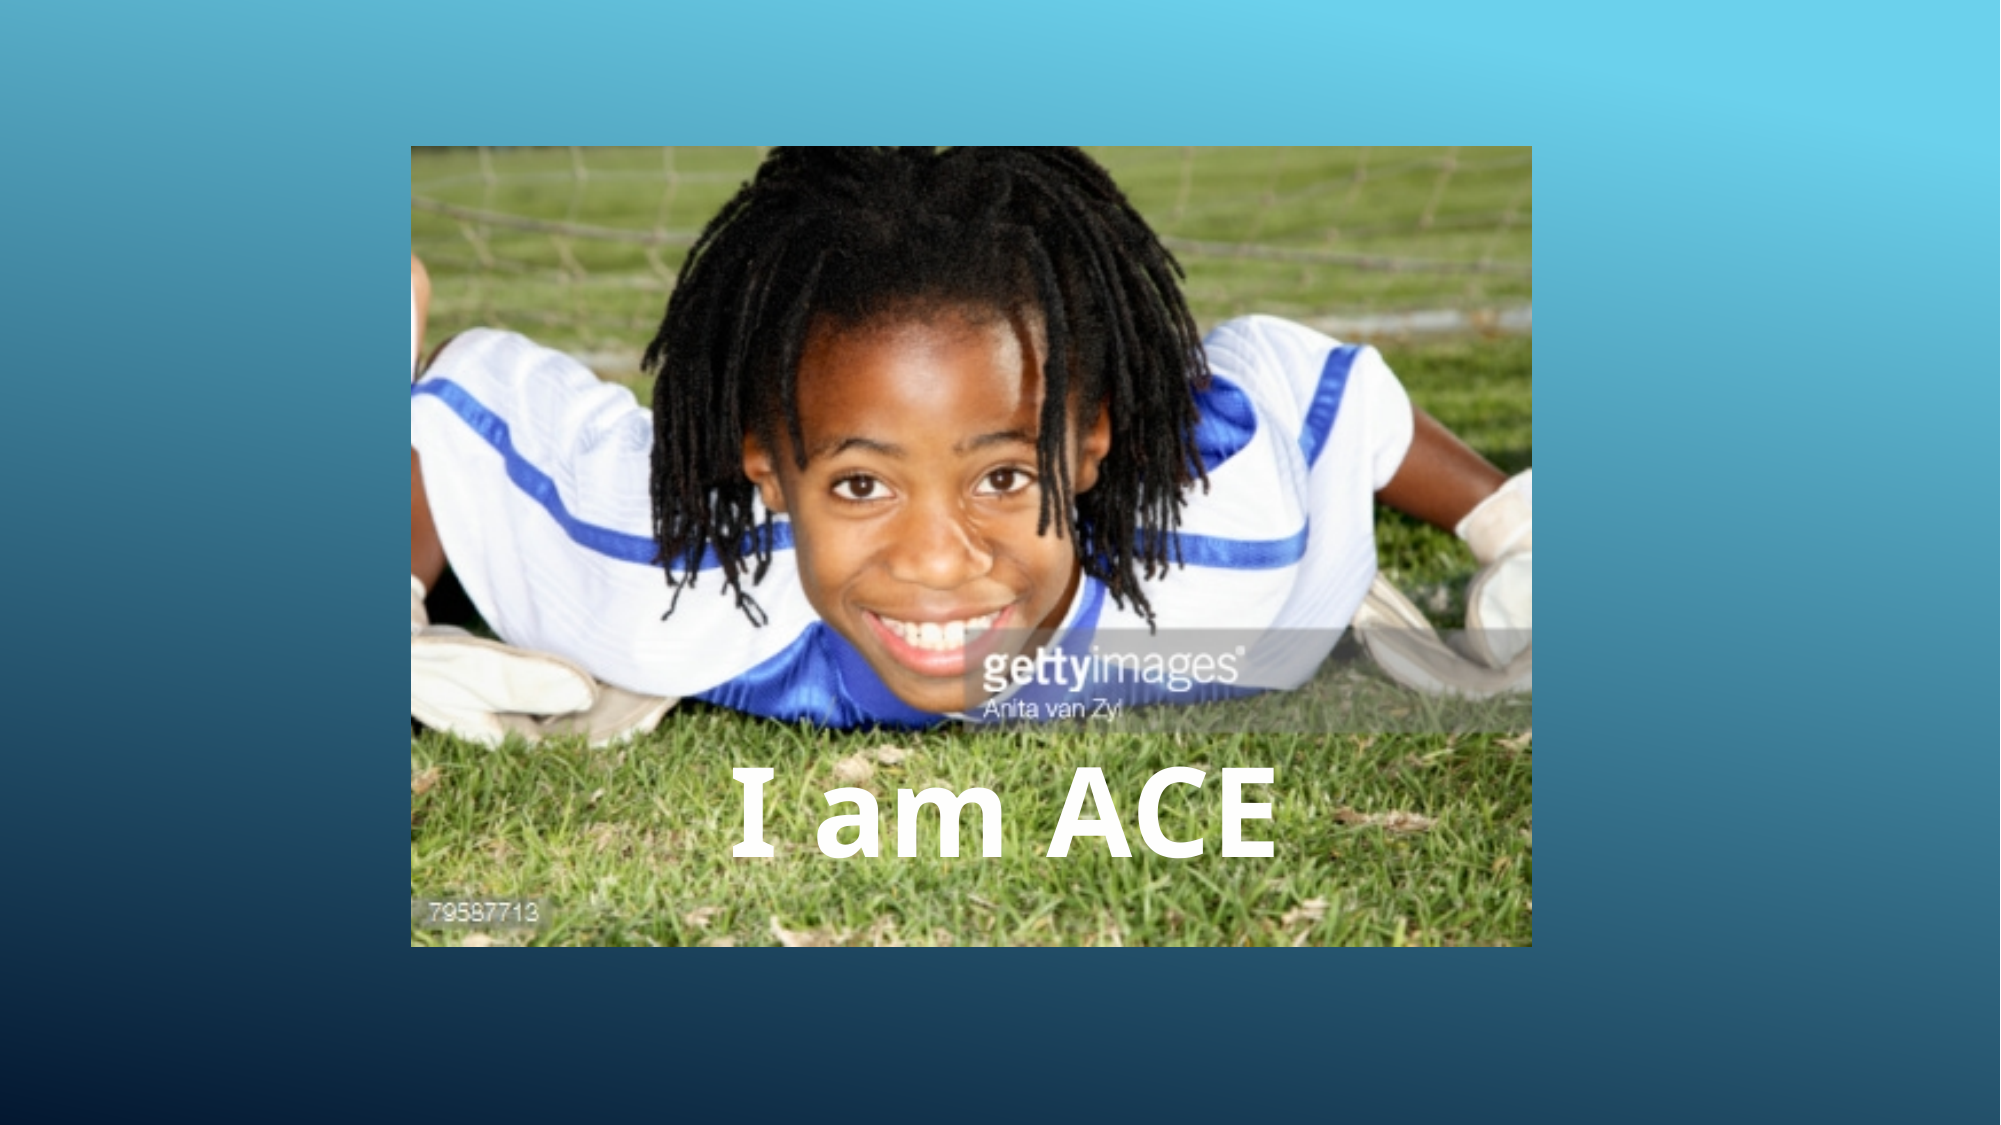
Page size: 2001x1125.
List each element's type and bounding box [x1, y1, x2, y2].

picture [410, 146, 1532, 947]
